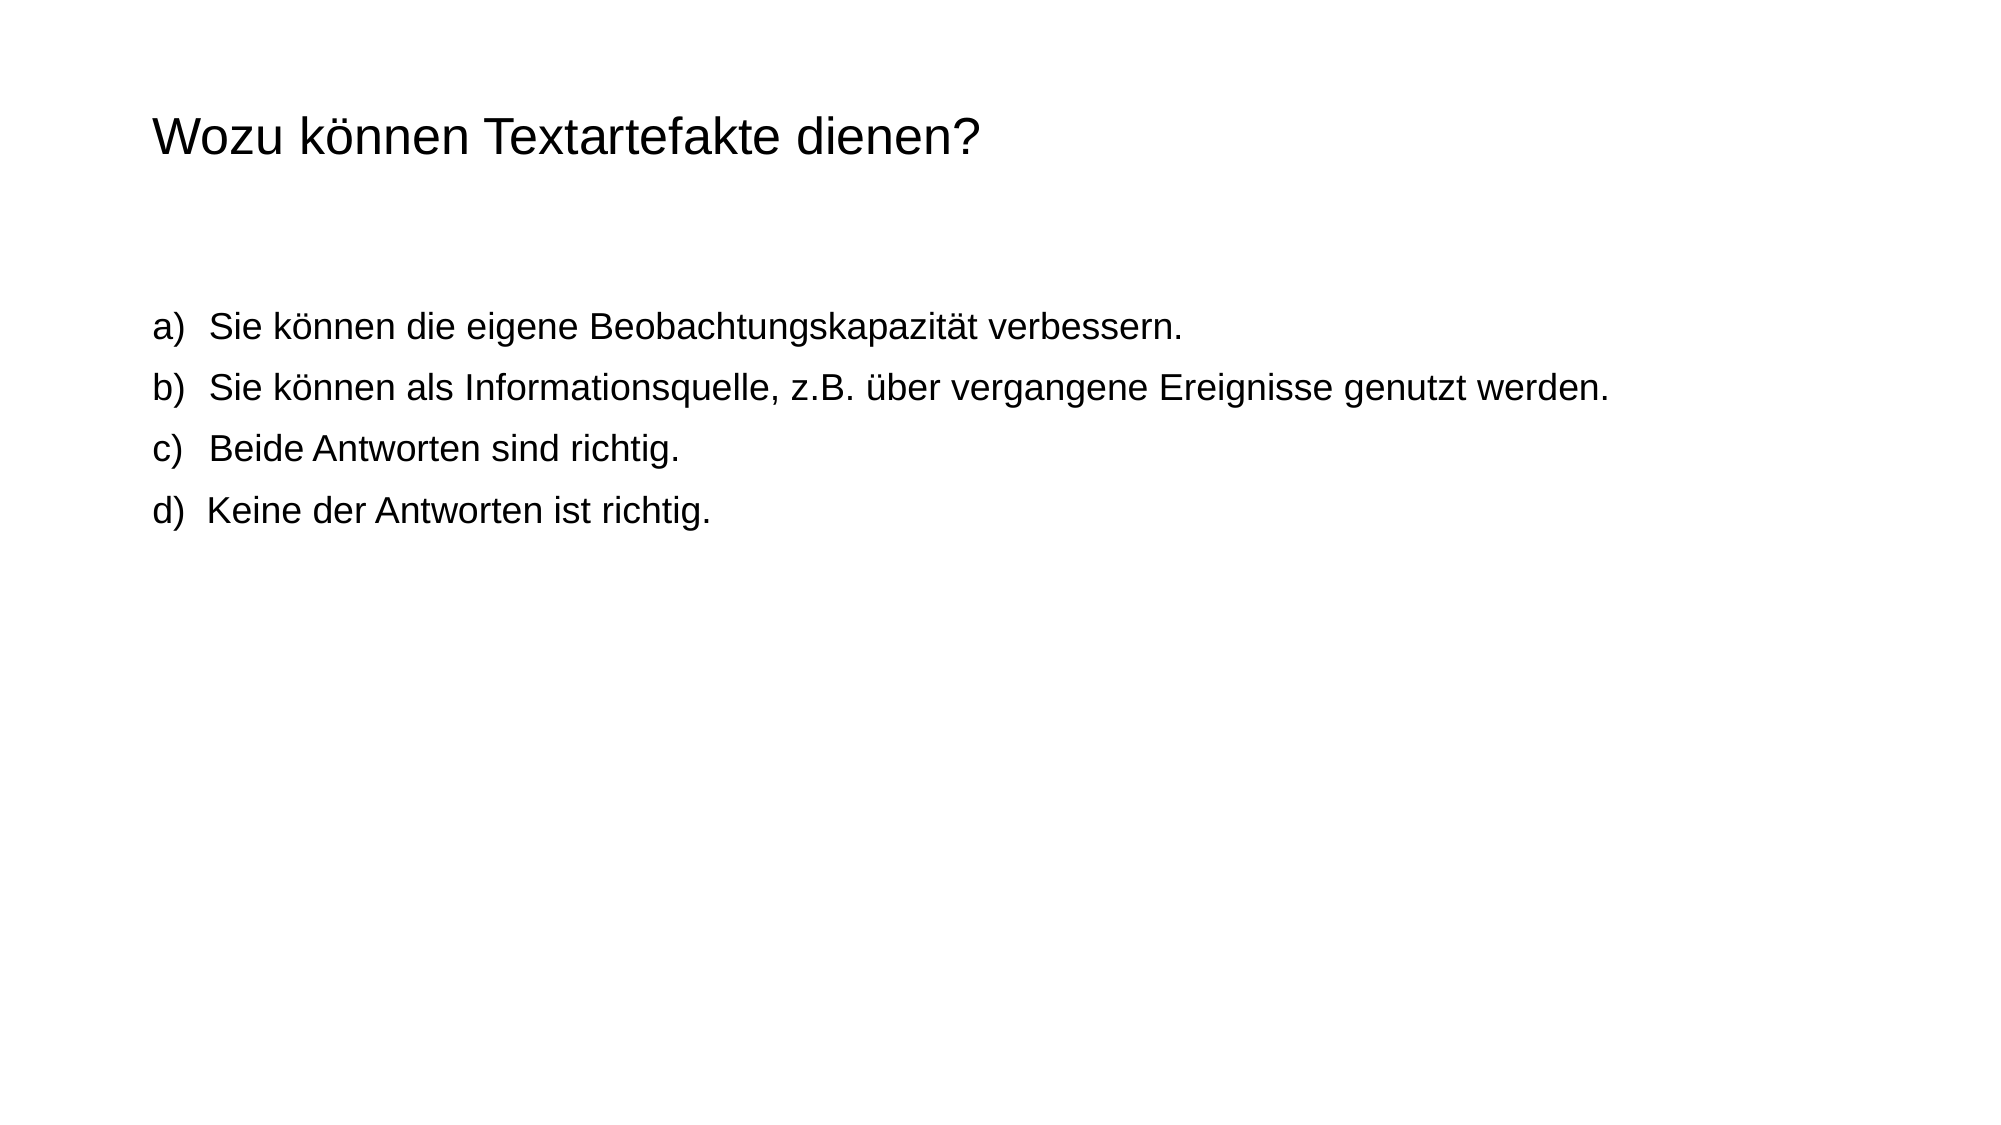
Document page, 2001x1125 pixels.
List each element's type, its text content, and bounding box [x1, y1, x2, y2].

title Wozu können Textartefakte dienen? [137, 59, 1863, 278]
list Sie können die eigene Beobachtungskapazität verbessern. Sie können als Informationsquelle, z.B. über vergangene Ereignisse genutzt werden. Beide Antworten sind richtig. d) Keine der Antworten ist richtig. [137, 299, 1863, 1014]
